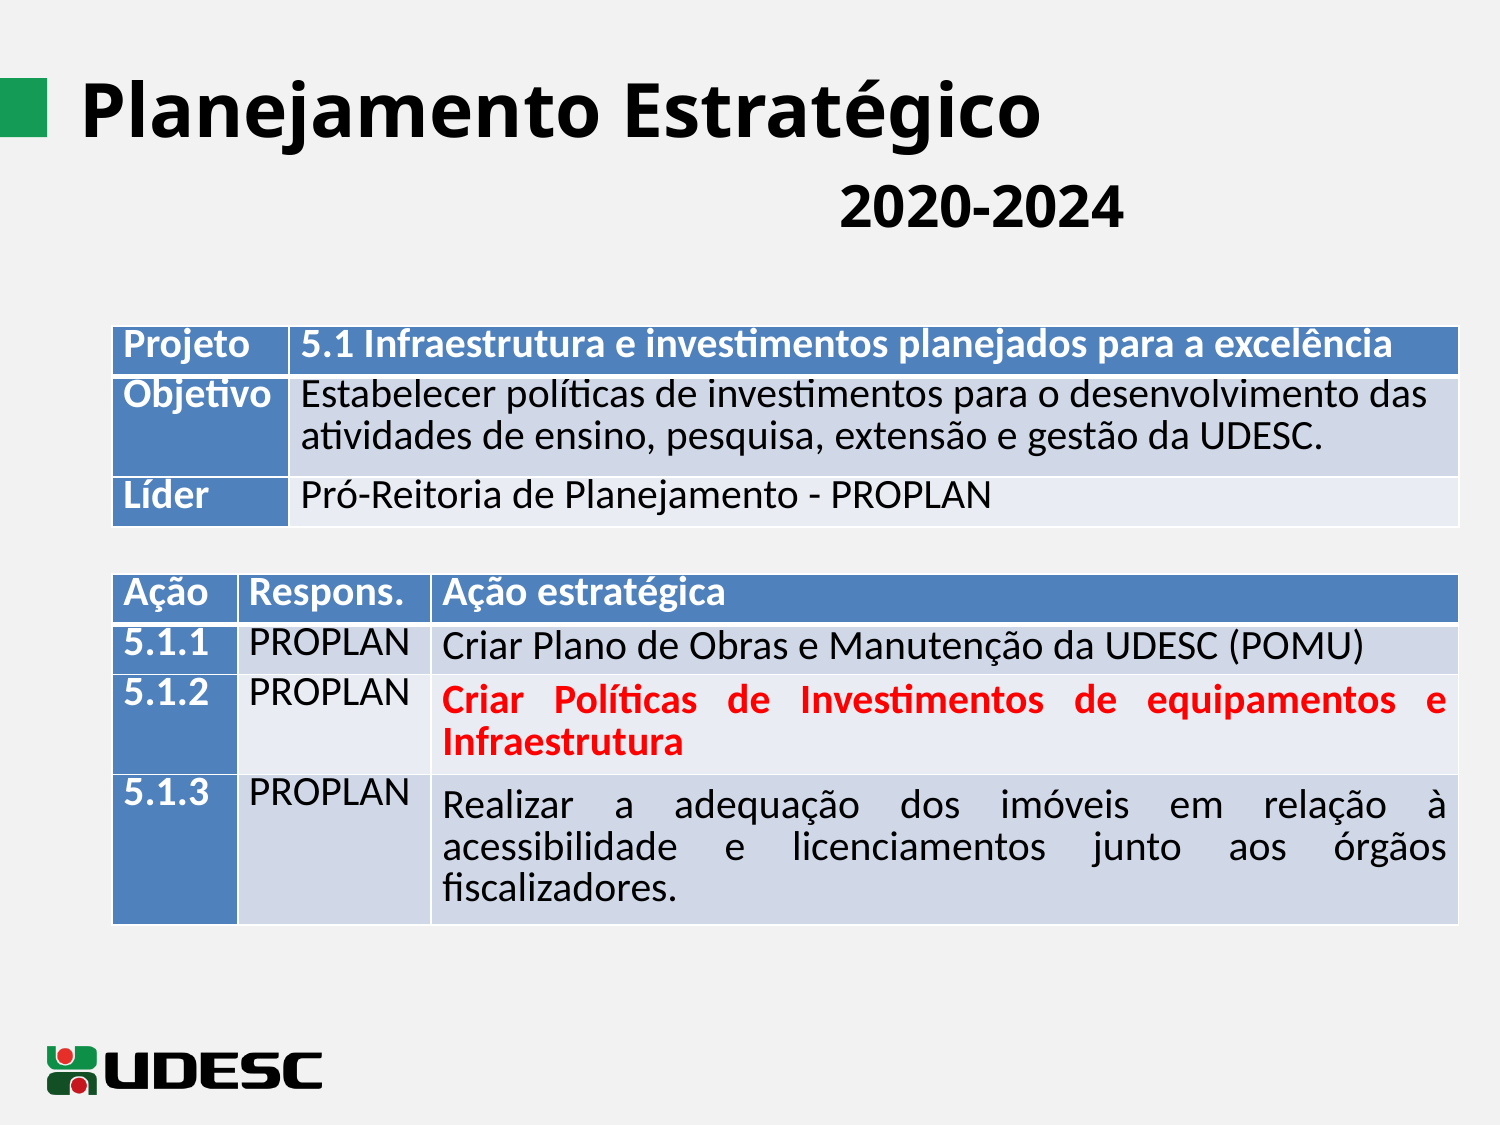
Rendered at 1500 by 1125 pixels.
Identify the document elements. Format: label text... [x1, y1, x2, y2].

table_cell Criar Políticas de Investimentos de equipamentos e Infraestrutura [432, 675, 1458, 774]
text_box Planejamento Estratégico 2020-2024 [64, 54, 1459, 250]
table_header Ação estratégica [432, 575, 1458, 622]
picture [46, 1046, 322, 1095]
table_header 5.1 Infraestrutura e investimentos planejados para a excelência [290, 327, 1458, 374]
table_cell Realizar a adequação dos imóveis em relação à acessibilidade e licenciamentos junto aos órgãos fiscalizadores. [432, 775, 1458, 924]
table_header Respons. [239, 575, 430, 622]
table_cell PROPLAN [239, 775, 430, 924]
text_box [0, 76, 49, 139]
table_cell Pró-Reitoria de Planejamento - PROPLAN [290, 478, 1458, 526]
table_cell PROPLAN [239, 675, 430, 774]
table_cell Estabelecer políticas de investimentos para o desenvolvimento das atividades de ensino, pesquisa, extensão e gestão da UDESC. [290, 379, 1458, 476]
table_cell 5.1.3 [113, 775, 237, 924]
table_cell Objetivo [113, 379, 288, 476]
table_cell 5.1.2 [113, 675, 237, 774]
table_cell Líder [113, 478, 288, 526]
table_cell Criar Plano de Obras e Manutenção da UDESC (POMU) [432, 627, 1458, 674]
table_cell PROPLAN [239, 627, 430, 674]
table_cell 5.1.1 [113, 627, 237, 674]
table_header Ação [113, 575, 237, 622]
table_header Projeto [113, 327, 288, 374]
